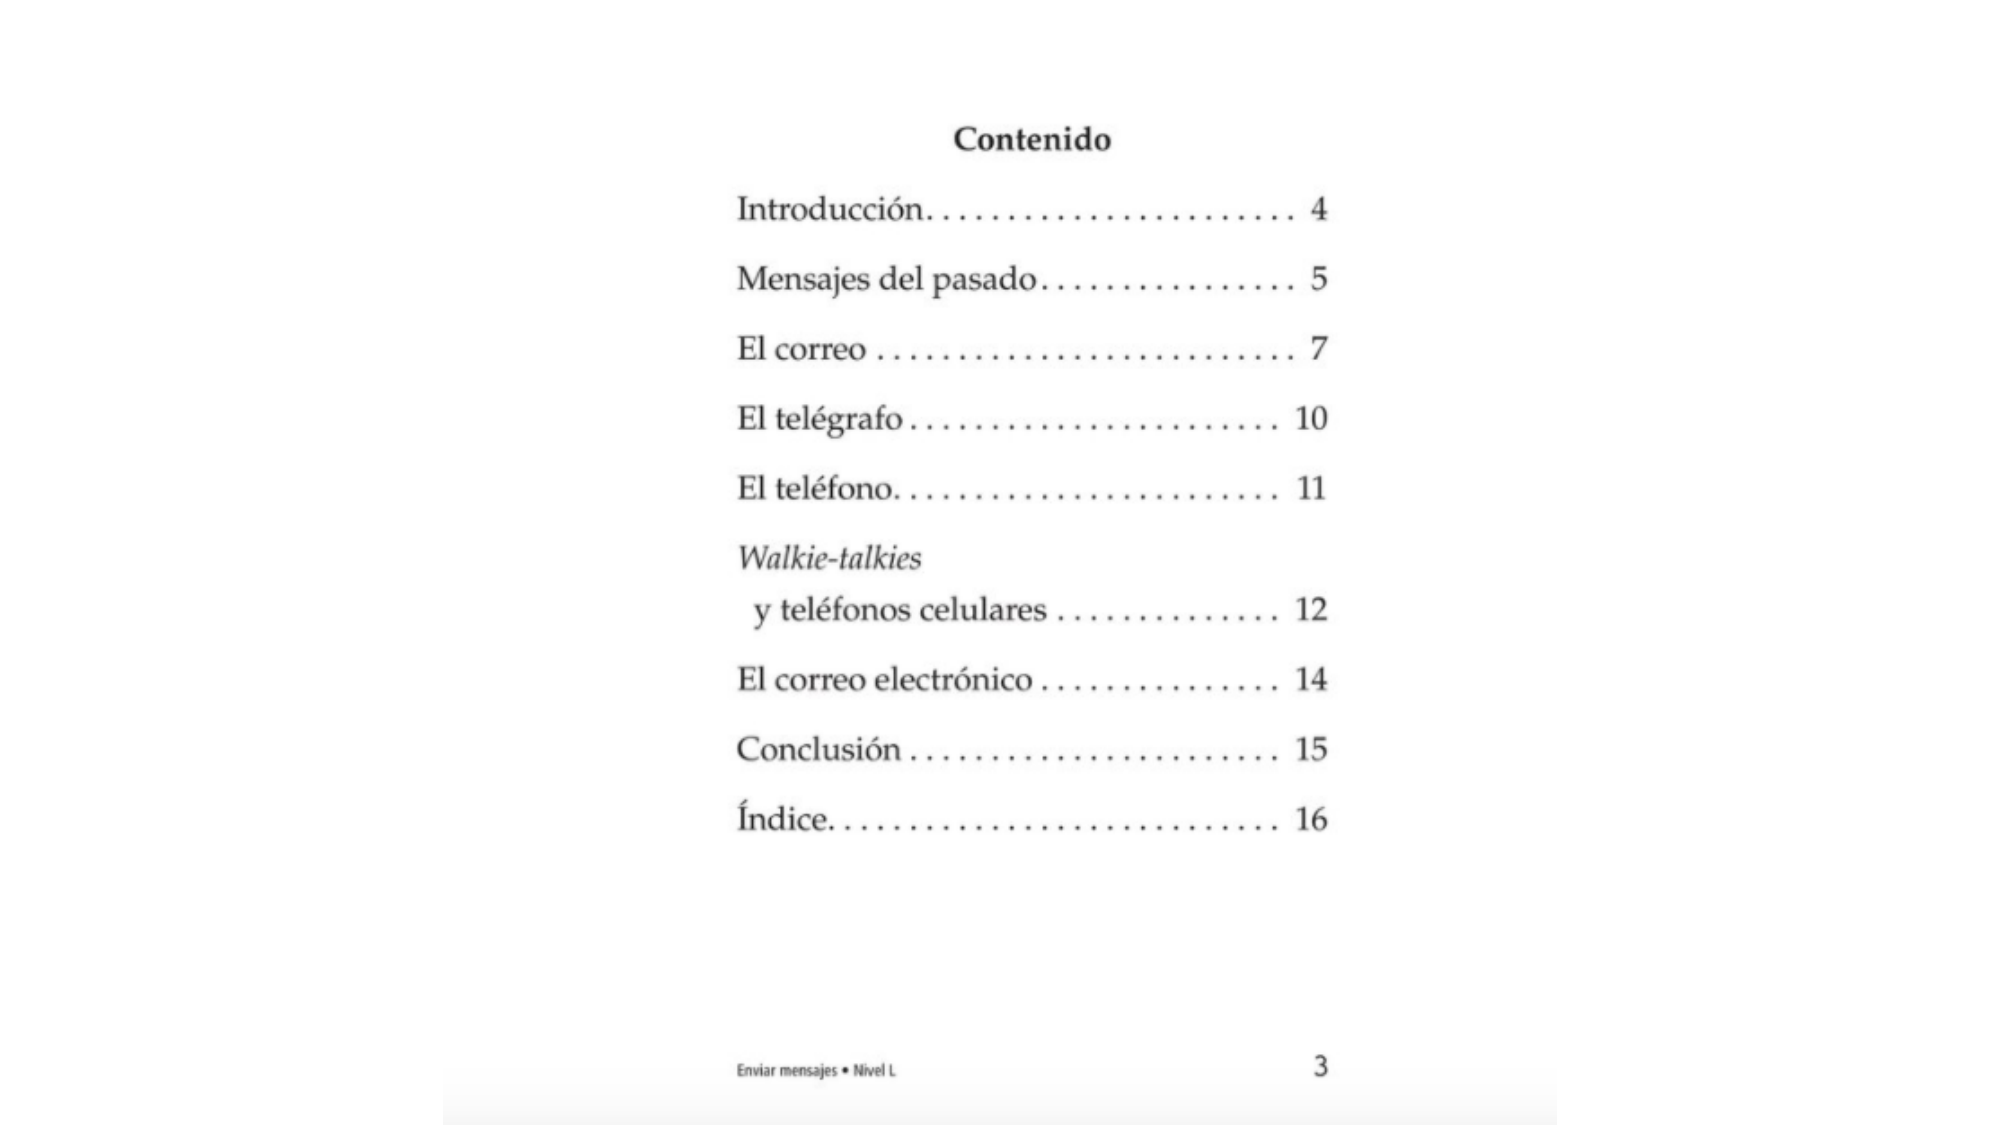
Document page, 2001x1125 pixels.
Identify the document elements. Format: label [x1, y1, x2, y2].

picture [443, 0, 1557, 1125]
